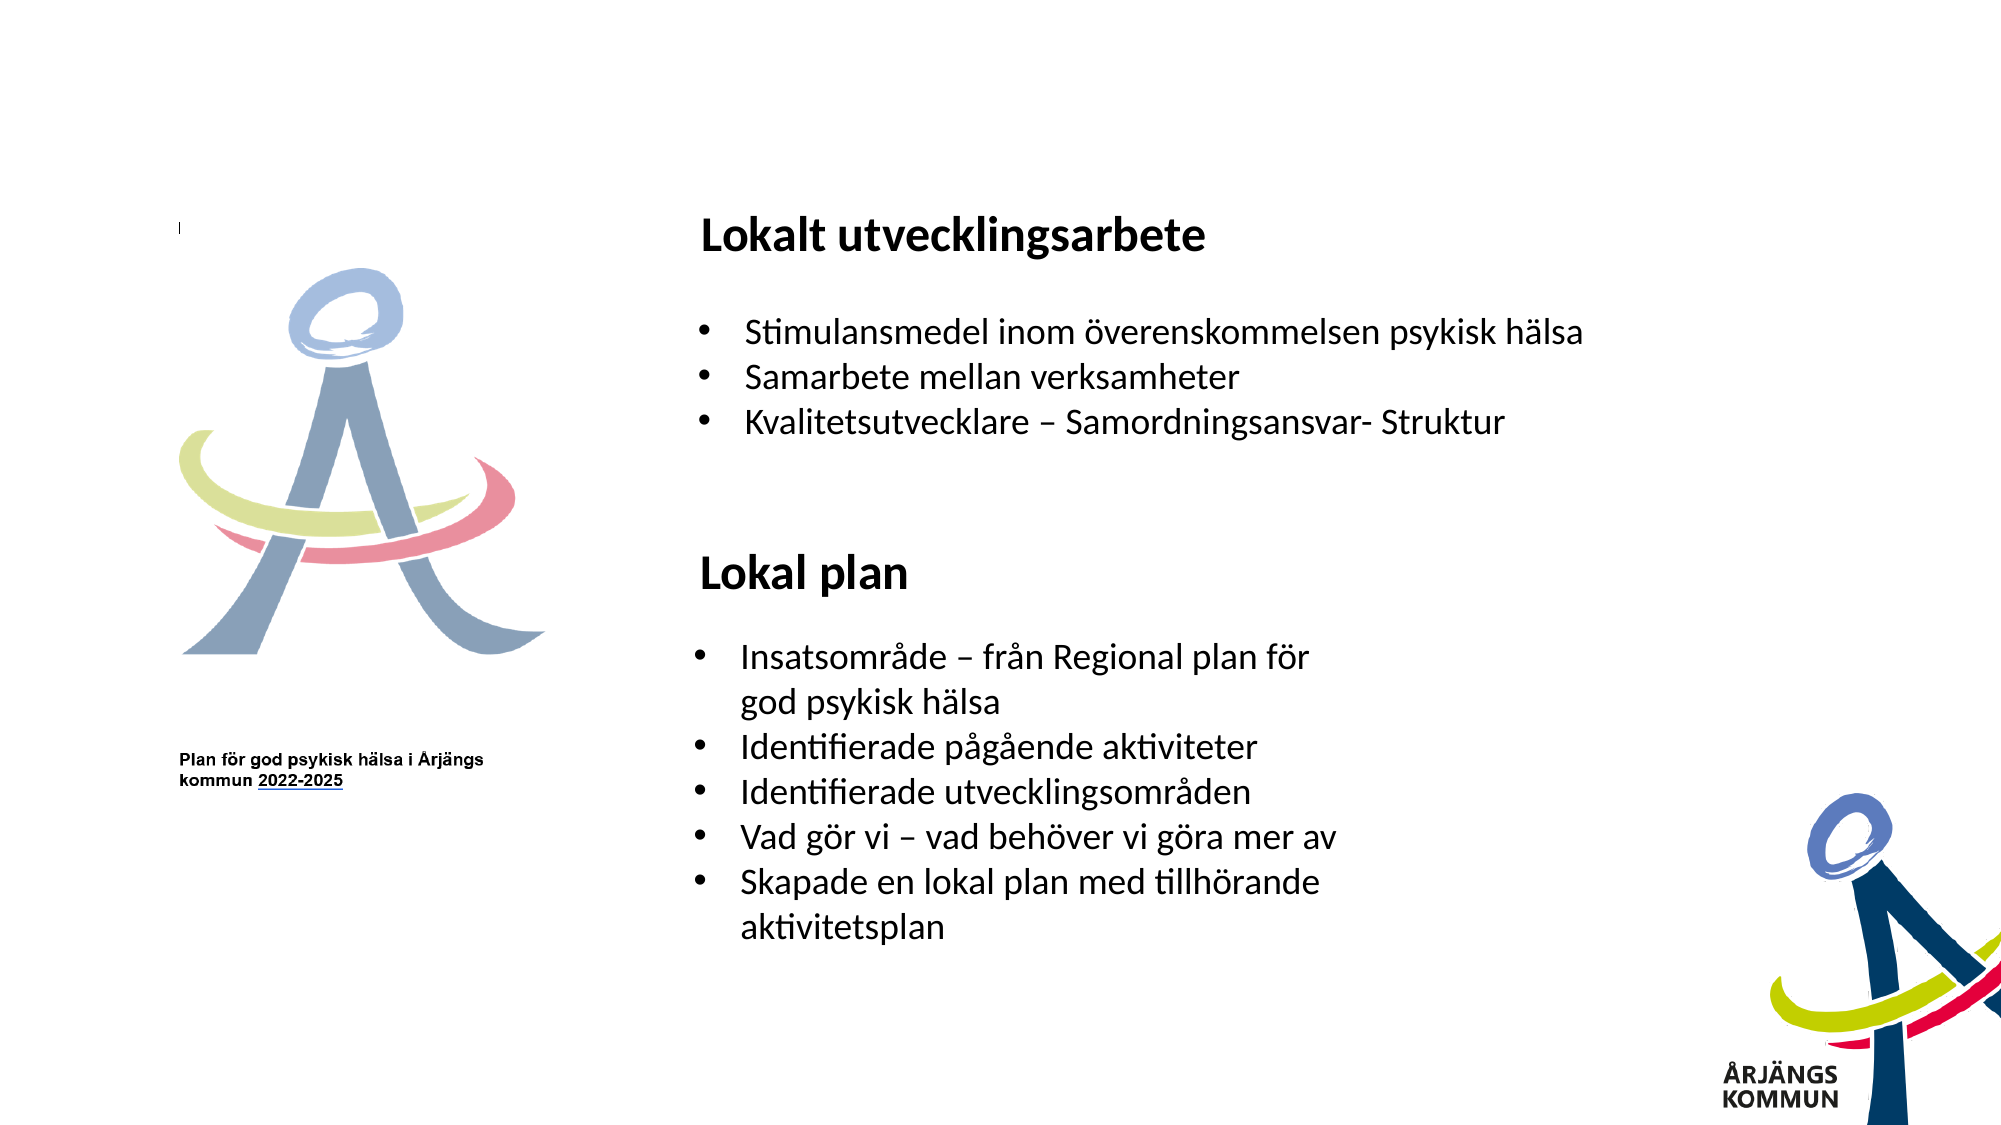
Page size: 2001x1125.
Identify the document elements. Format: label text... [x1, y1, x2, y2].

text_box Stimulansmedel inom överenskommelsen psykisk hälsa Samarbete mellan verksamheter Kvalitetsutvecklare – Samordningsansvar- Struktur [683, 299, 1600, 495]
picture [109, 219, 560, 820]
text_box Lokalt utvecklingsarbete [686, 134, 1222, 299]
text_box Insatsområde – från Regional plan för god psykisk hälsa Identifierade pågående aktiviteter Identifierade utvecklingsområden Vad gör vi – vad behöver vi göra mer av Skapade en lokal plan med tillhörande aktivitetsplan [678, 624, 1377, 1000]
text_box Lokal plan [685, 472, 925, 607]
picture [1723, 780, 2000, 1125]
